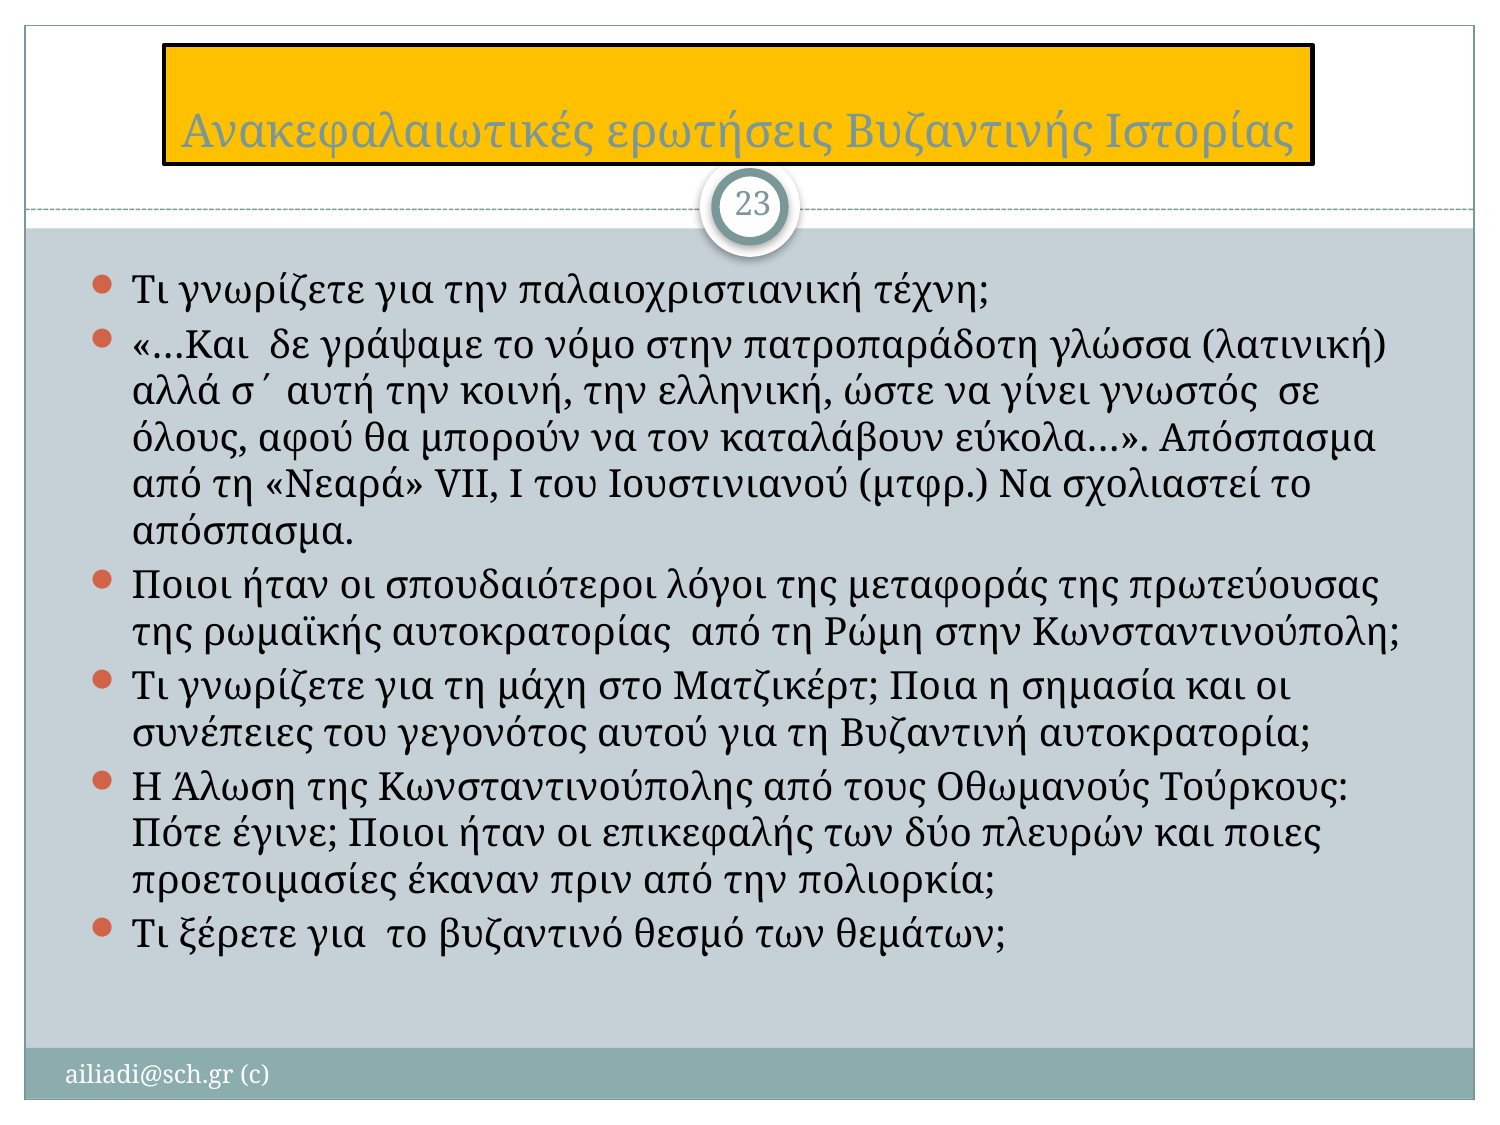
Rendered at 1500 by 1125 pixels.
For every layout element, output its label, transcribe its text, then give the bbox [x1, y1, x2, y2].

footer ailiadi@sch.gr (c) [50, 1051, 638, 1112]
title Ανακεφαλαιωτικές ερωτήσεις Βυζαντινής Ιστορίας [164, 45, 1313, 164]
slide_number 23 [715, 168, 791, 241]
list Τι γνωρίζετε για την παλαιοχριστιανική τέχνη; «…Και δε γράψαμε το νόμο στην πατροπαράδοτη γλώσσα (λατινική) αλλά σ΄ αυτή την κοινή, την ελληνική, ώστε να γίνει γνωστός σε όλους, αφού θα μπορούν να τον καταλάβουν εύκολα…». Απόσπασμα από τη «Νεαρά» VII, I του Ιουστινιανού (μτφρ.) Να σχολιαστεί το απόσπασμα. Ποιοι ήταν οι σπουδαιότεροι λόγοι της μεταφοράς της πρωτεύουσας της ρωμαϊκής αυτοκρατορίας από τη Ρώμη στην Κωνσταντινούπολη; Τι γνωρίζετε για τη μάχη στο Ματζικέρτ; Ποια η σημασία και οι συνέπειες του γεγονότος αυτού για τη Βυζαντινή αυτοκρατορία; Η Άλωση της Κωνσταντινούπολης από τους Οθωμανούς Τούρκους: Πότε έγινε; Ποιοι ήταν οι επικεφαλής των δύο πλευρών και ποιες προετοιμασίες έκαναν πριν από την πολιορκία; Τι ξέρετε για το βυζαντινό θεσμό των θεμάτων; [75, 257, 1425, 1005]
